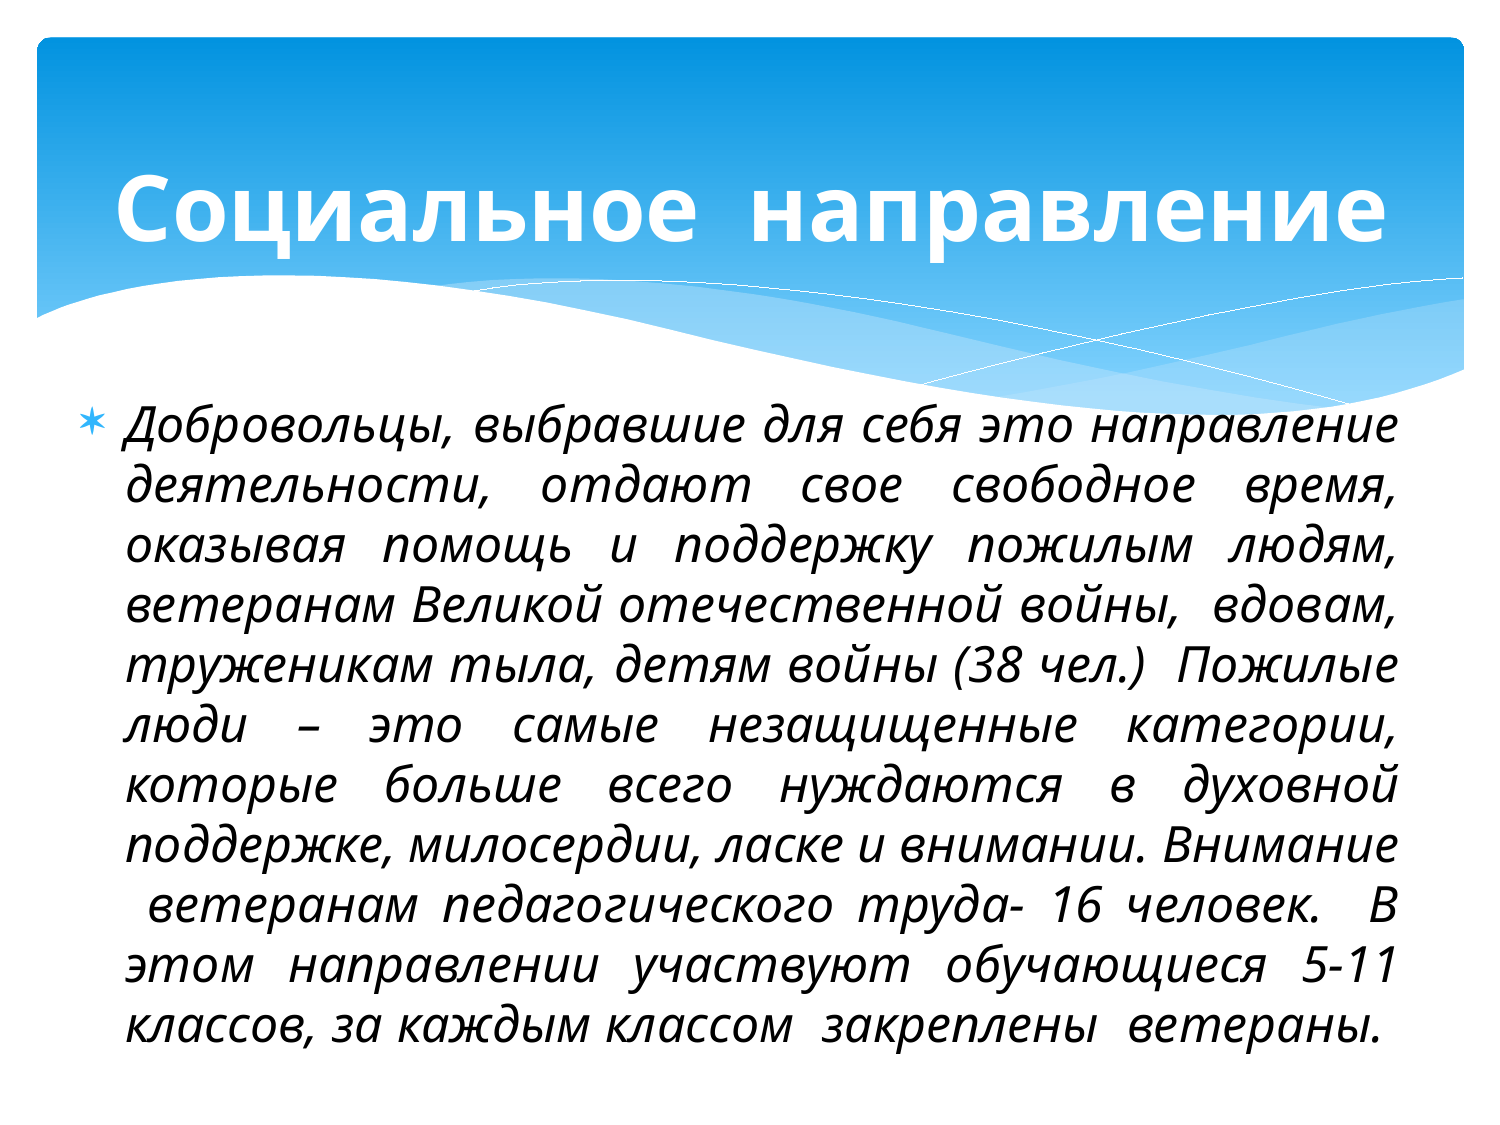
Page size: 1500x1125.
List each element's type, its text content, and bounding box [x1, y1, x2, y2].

title Социальное направление [76, 101, 1427, 308]
list Добровольцы, выбравшие для себя это направление деятельности, отдают свое свободное время, оказывая помощь и поддержку пожилым людям, ветеранам Великой отечественной войны, вдовам, труженикам тыла, детям войны (38 чел.) Пожилые люди – это самые незащищенные категории, которые больше всего нуждаются в духовной поддержке, милосердии, ласке и внимании. Внимание ветеранам педагогического труда- 16 человек. В этом направлении участвуют обучающиеся 5-11 классов, за каждым классом закреплены ветераны. [64, 385, 1415, 1125]
